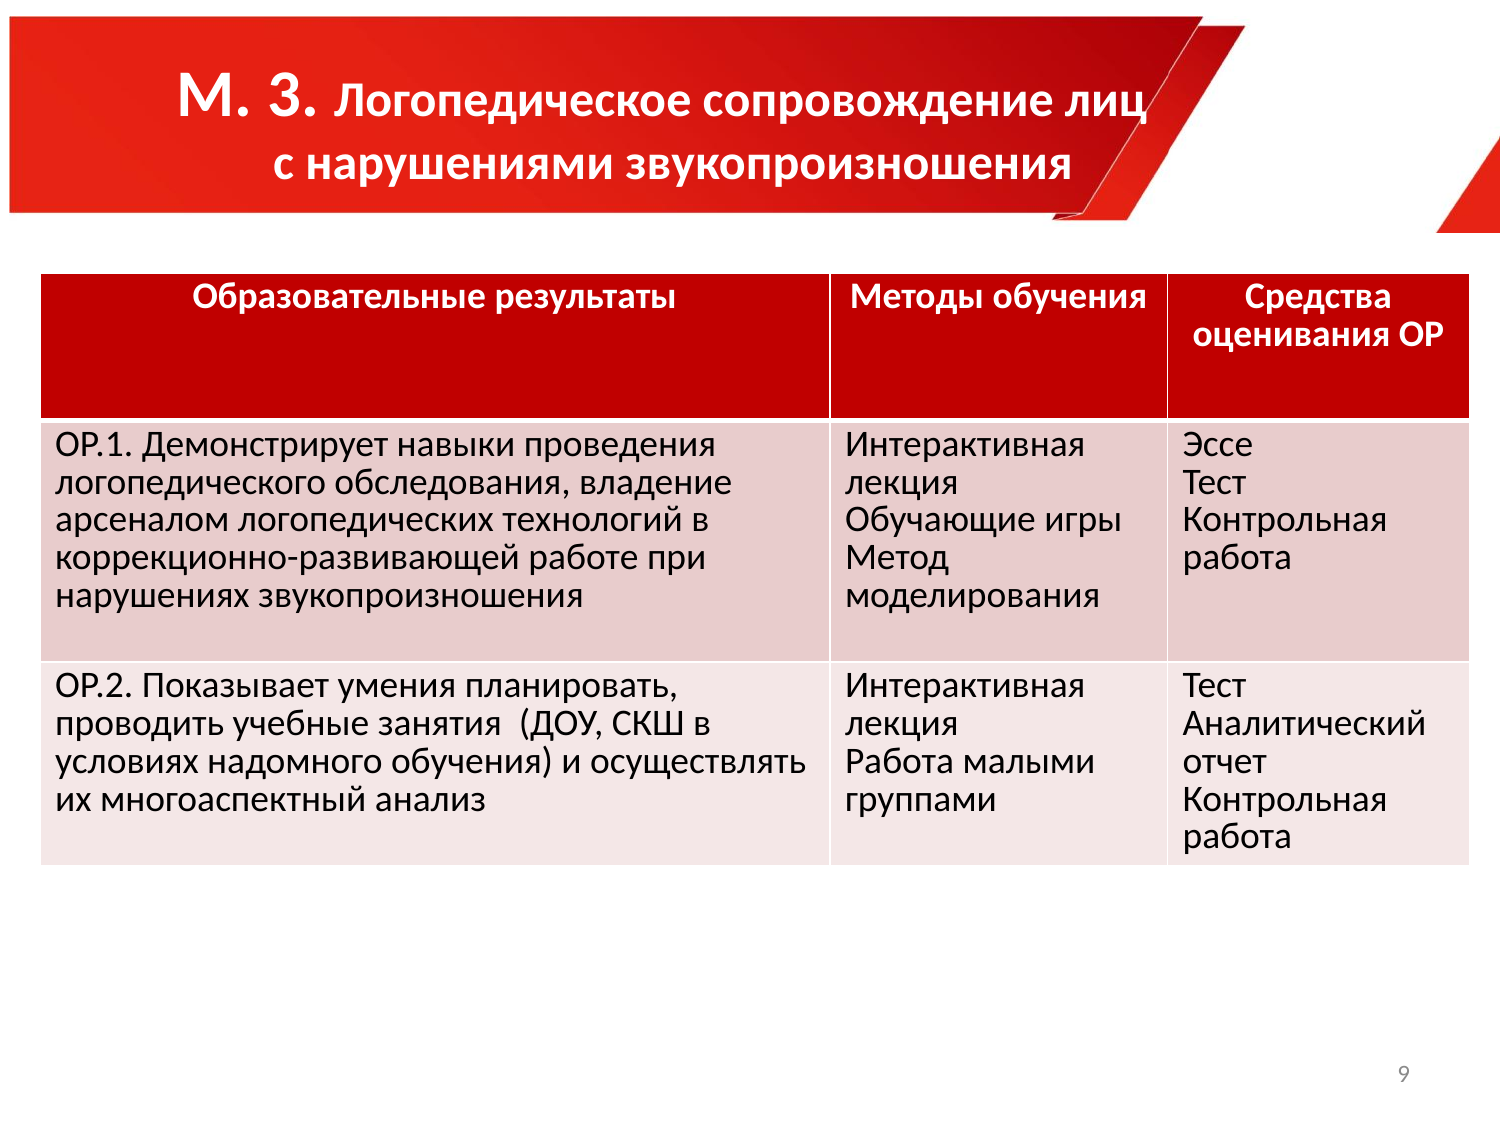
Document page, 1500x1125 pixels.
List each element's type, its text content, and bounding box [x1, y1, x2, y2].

table_header Средства оценивания ОР [1168, 274, 1469, 418]
table_header Образовательные результаты [41, 274, 829, 418]
table_cell ОР.2. Показывает умения планировать, проводить учебные занятия (ДОУ, СКШ в условиях надомного обучения) и осуществлять их многоаспектный анализ [41, 663, 829, 865]
table_header Методы обучения [831, 274, 1167, 418]
picture [9, 16, 1500, 233]
table_cell Тест Аналитический отчет Контрольная работа [1168, 663, 1469, 865]
table_cell ОР.1. Демонстрирует навыки проведения логопедического обследования, владение арсеналом логопедических технологий в коррекционно-развивающей работе при нарушениях звукопроизношения [41, 423, 829, 661]
table_cell Эссе Тест Контрольная работа [1168, 423, 1469, 661]
table_cell Интерактивная лекция Работа малыми группами [831, 663, 1167, 865]
table_cell Интерактивная лекция Обучающие игры Метод моделирования [831, 423, 1167, 661]
slide_number 9 [1074, 1042, 1425, 1103]
